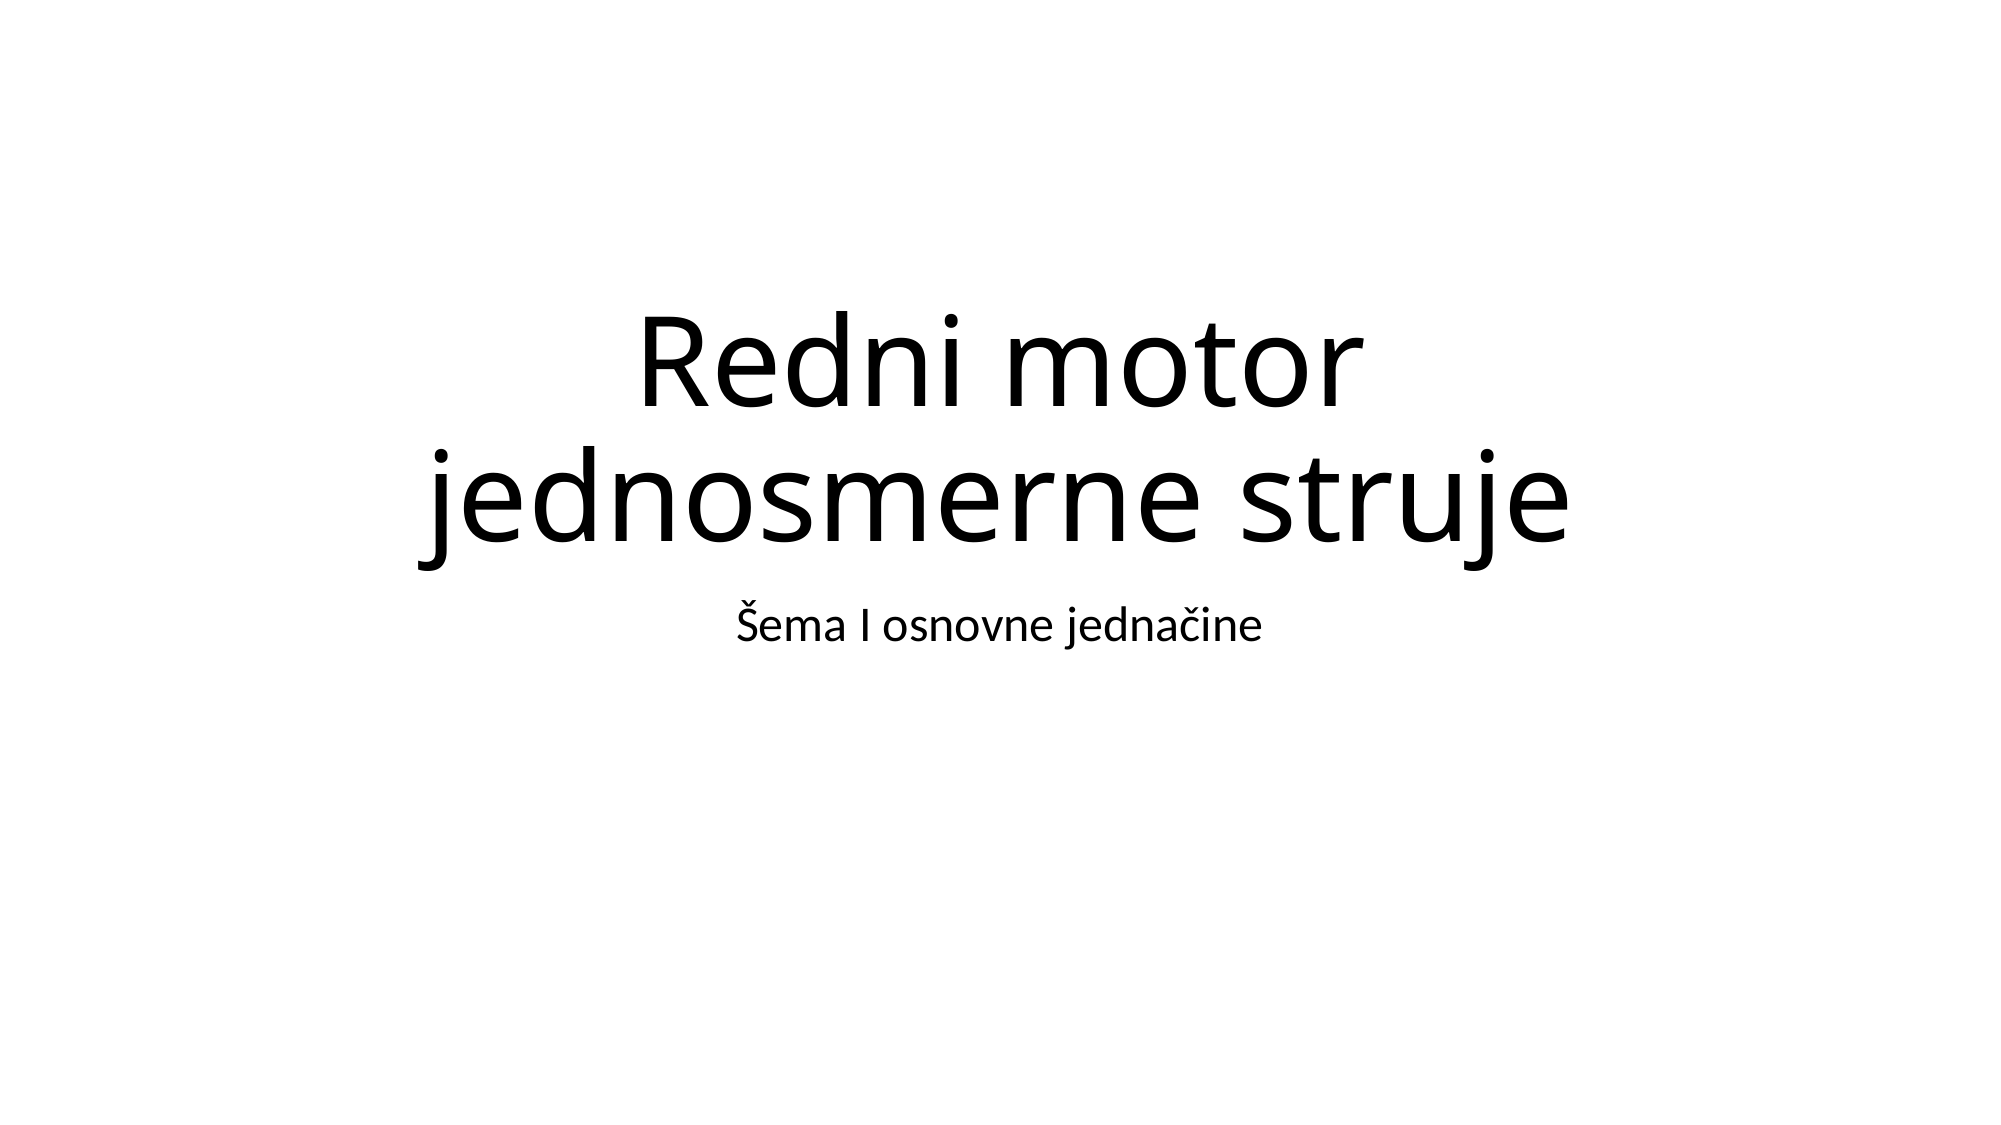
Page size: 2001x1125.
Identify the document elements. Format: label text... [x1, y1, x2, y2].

title Redni motor jednosmerne struje [249, 184, 1750, 576]
subtitle Šema I osnovne jednačine [249, 590, 1750, 863]
